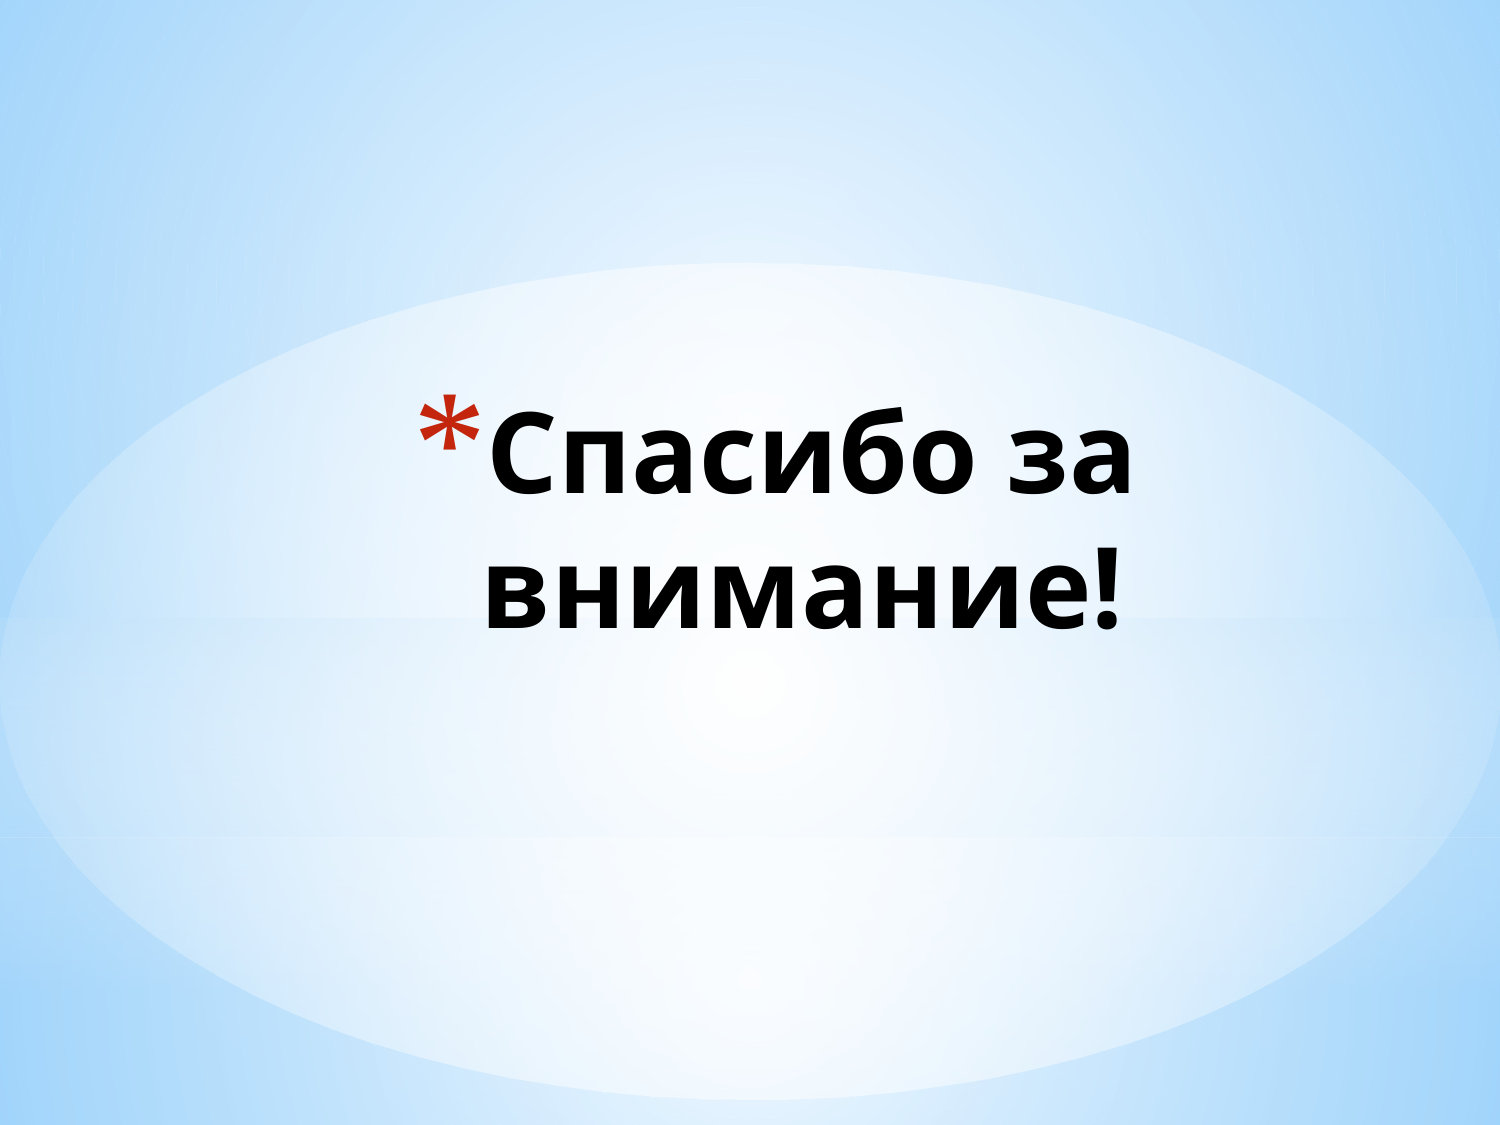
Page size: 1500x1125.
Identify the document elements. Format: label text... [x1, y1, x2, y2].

title Спасибо за внимание! [242, 373, 1311, 561]
